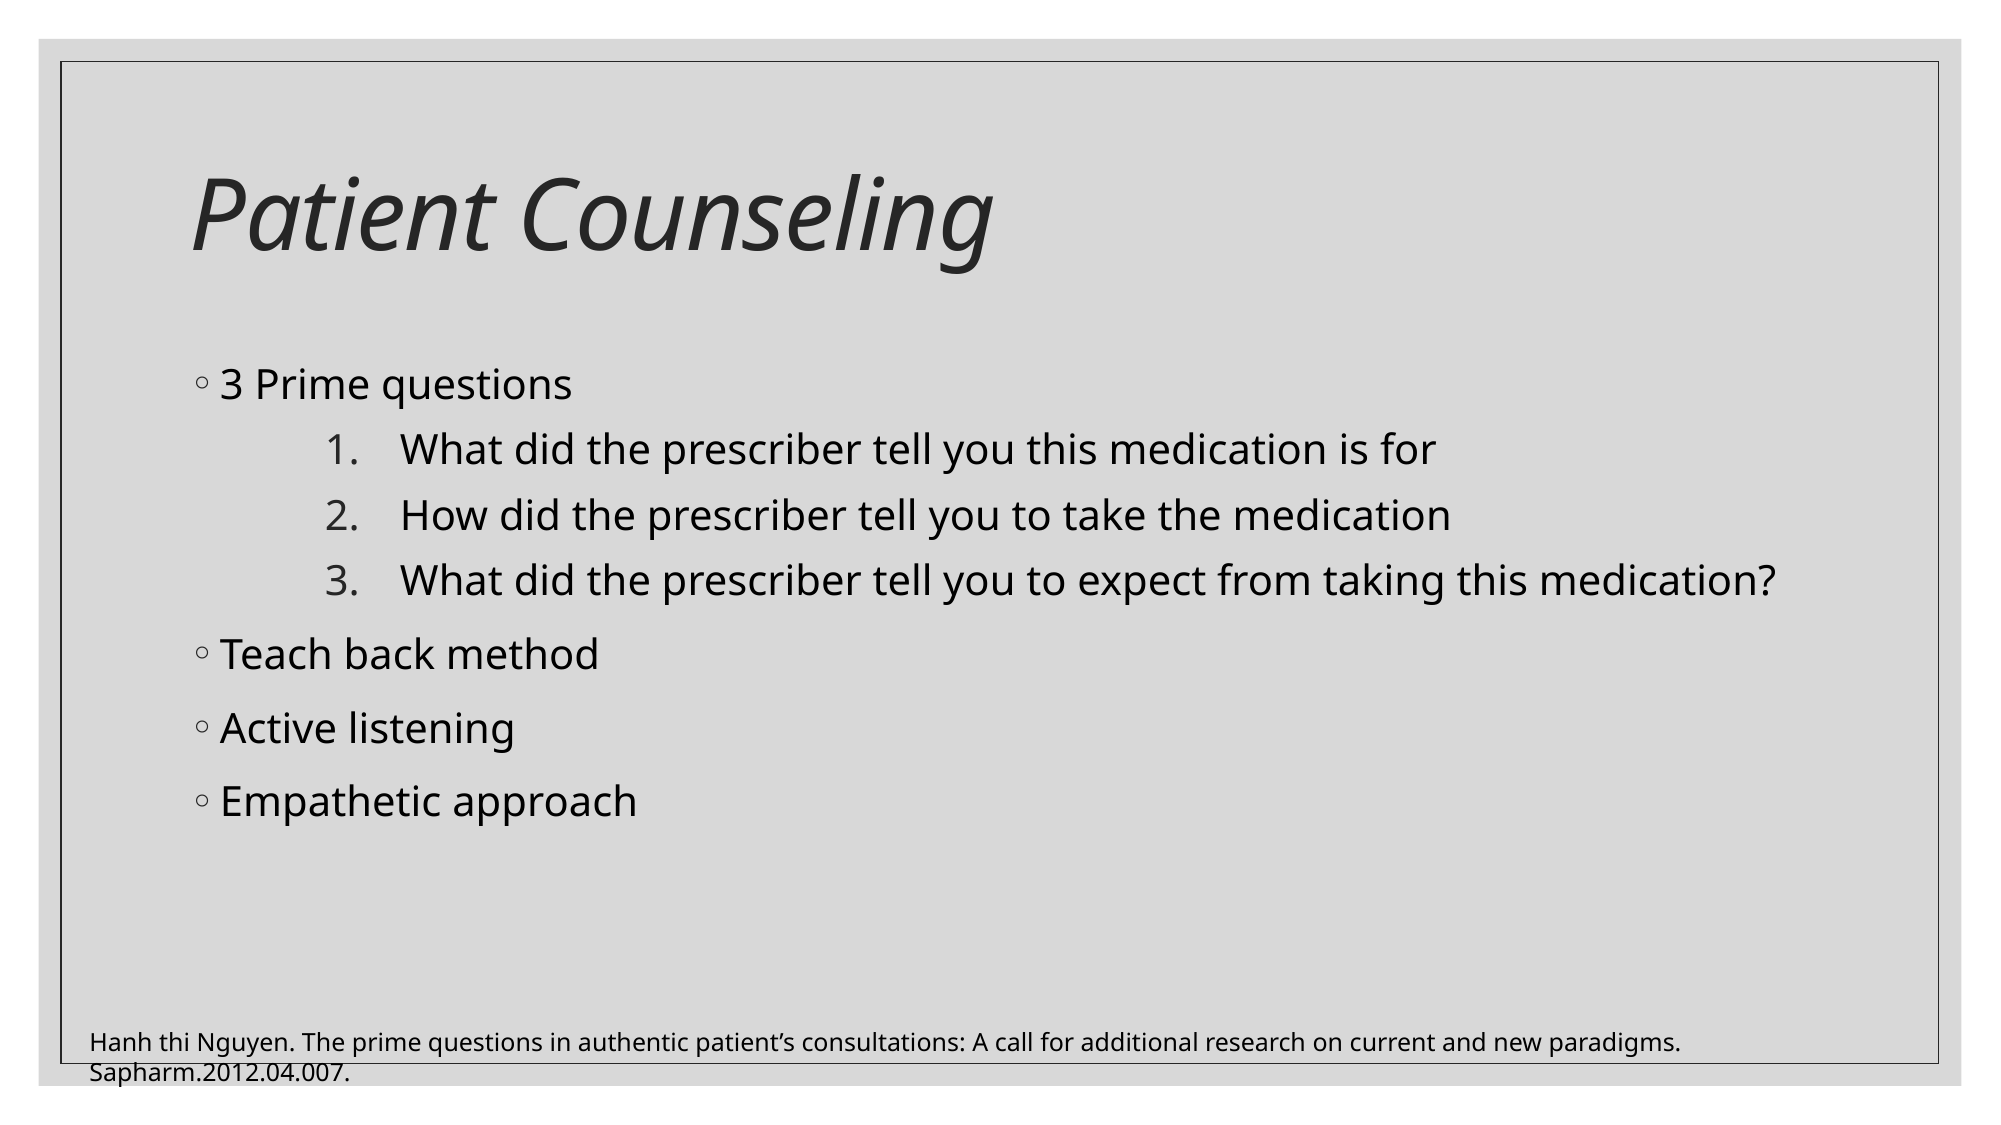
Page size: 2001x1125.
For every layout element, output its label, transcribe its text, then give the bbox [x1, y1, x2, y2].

list 3 Prime questions What did the prescriber tell you this medication is for How did the prescriber tell you to take the medication What did the prescriber tell you to expect from taking this medication? Teach back method Active listening Empathetic approach [174, 345, 1825, 977]
title Patient Counseling [174, 105, 1825, 331]
text_box Hanh thi Nguyen. The prime questions in authentic patient’s consultations: A call for additional research on current and new paradigms. Sapharm.2012.04.007. [74, 1019, 1926, 1125]
